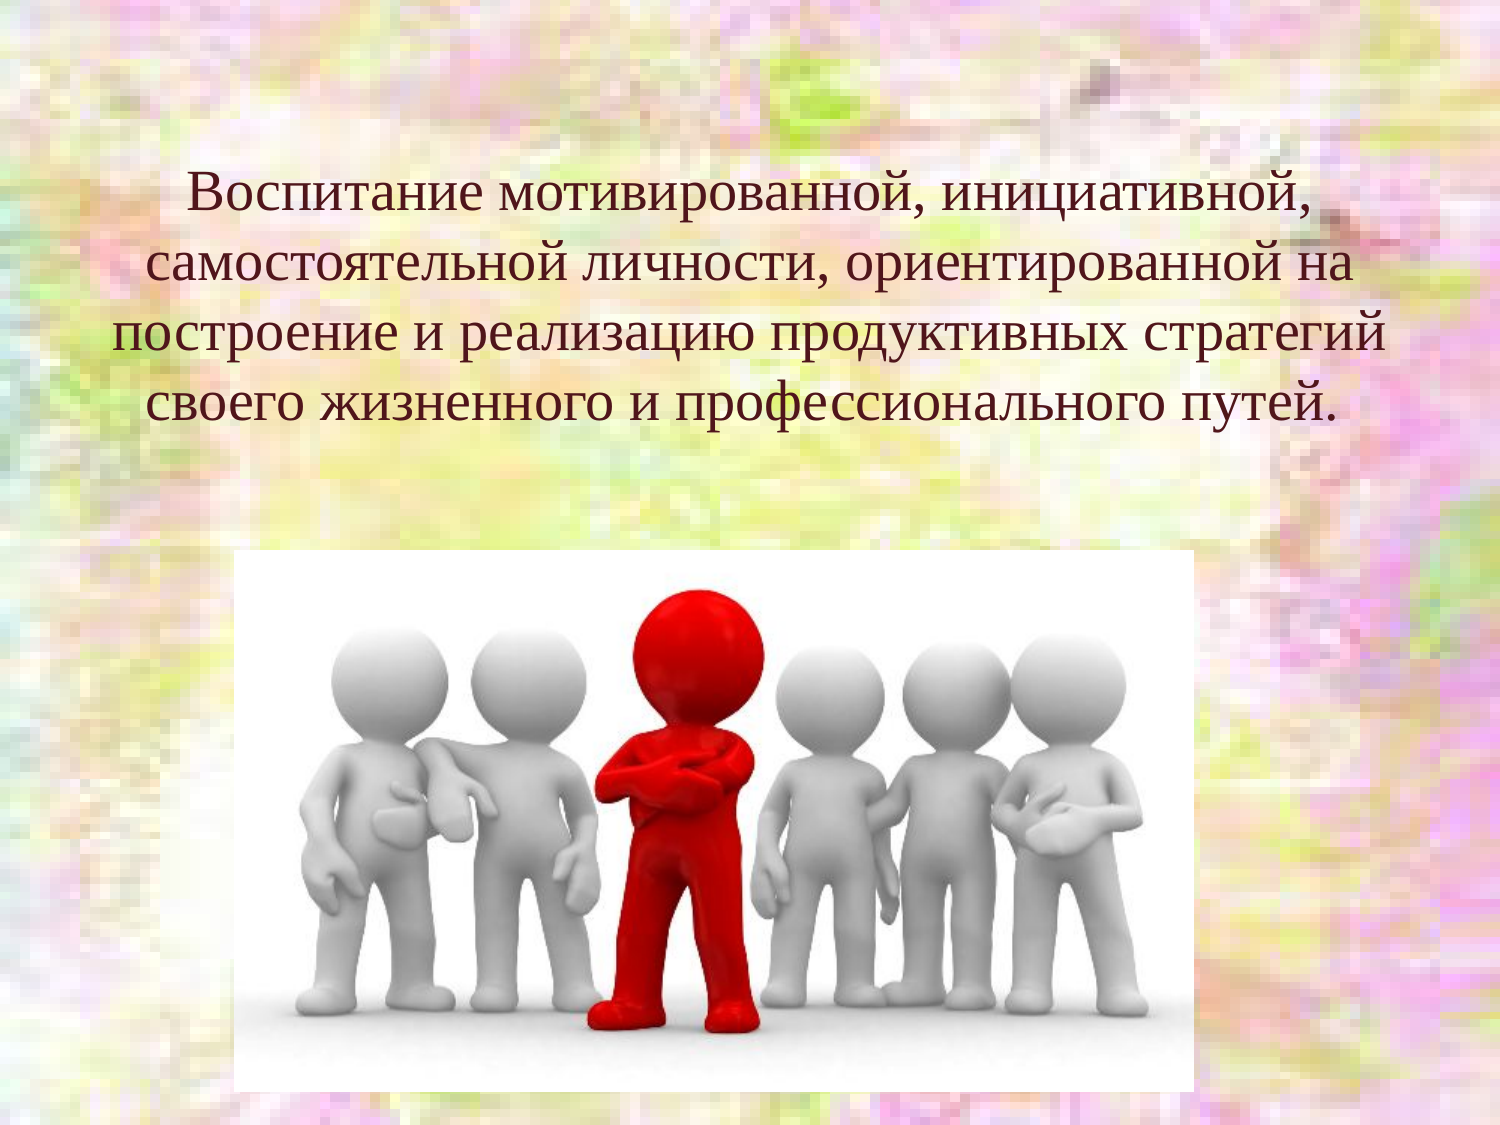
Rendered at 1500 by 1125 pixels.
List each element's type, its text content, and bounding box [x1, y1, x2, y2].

title Воспитание мотивированной, инициативной, самостоятельной личности, ориентированной на построение и реализацию продуктивных стратегий своего жизненного и профессионального путей. [75, 45, 1425, 539]
picture [0, 0, 1500, 1125]
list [234, 550, 1195, 1093]
